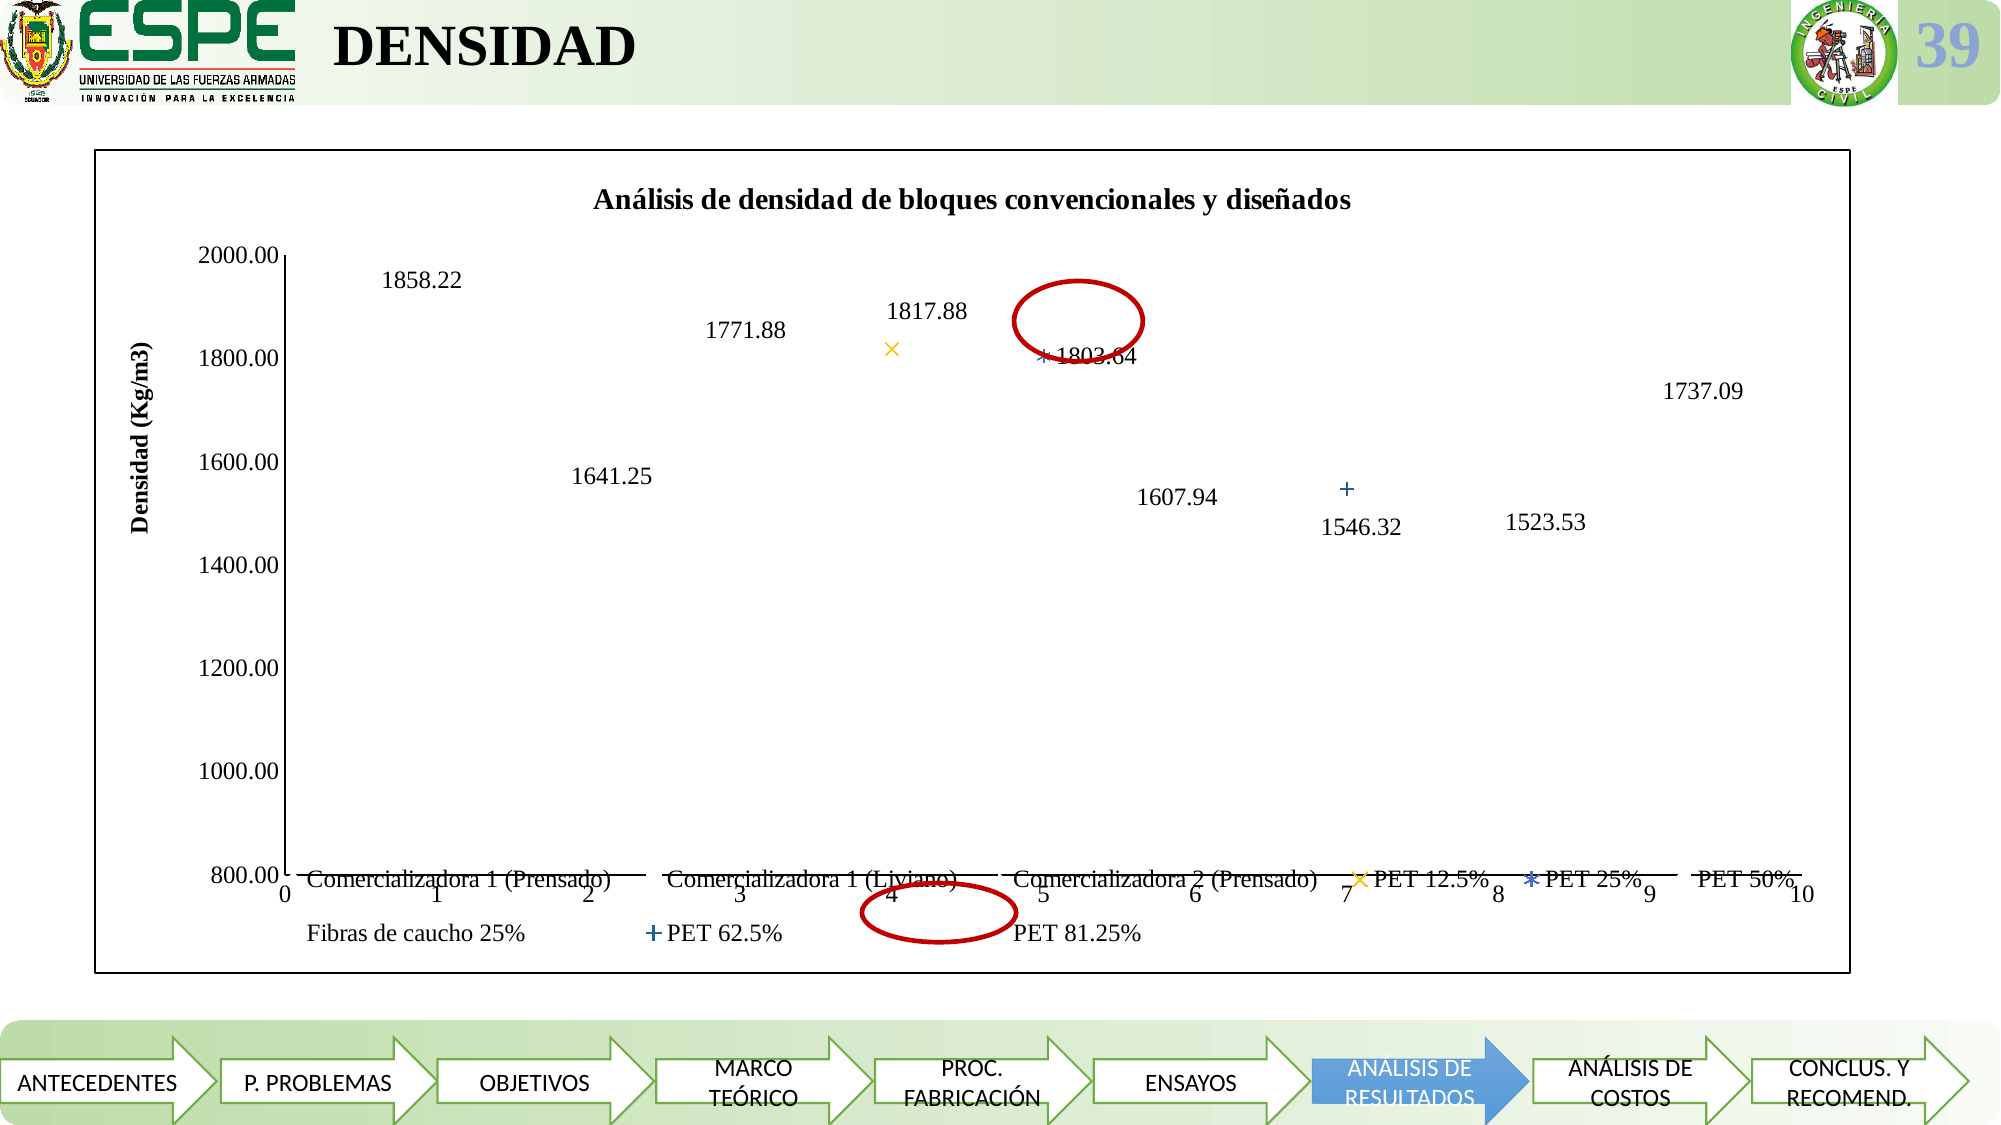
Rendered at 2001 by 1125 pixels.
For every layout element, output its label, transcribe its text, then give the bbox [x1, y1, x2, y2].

text_box OBJETIVOS [436, 1034, 655, 1125]
text_box ENSAYOS [1092, 1034, 1311, 1125]
slide_number 39 [1897, 0, 2000, 82]
text_box ANTECEDENTES [0, 1034, 219, 1125]
text_box MARCO TEÓRICO [655, 1034, 873, 1125]
text_box CONCLUS. Y RECOMEND. [1751, 1034, 1971, 1125]
text_box PROC. FABRICACIÓN [873, 1034, 1092, 1125]
text_box DENSIDAD [318, 0, 1893, 85]
picture [0, 0, 295, 102]
text_box P. PROBLEMAS [219, 1034, 436, 1125]
picture [1791, 0, 1898, 107]
chart [93, 148, 1851, 974]
text_box ANÁLISIS DE RESULTADOS [1311, 1036, 1530, 1125]
text_box ANÁLISIS DE COSTOS [1532, 1034, 1751, 1125]
